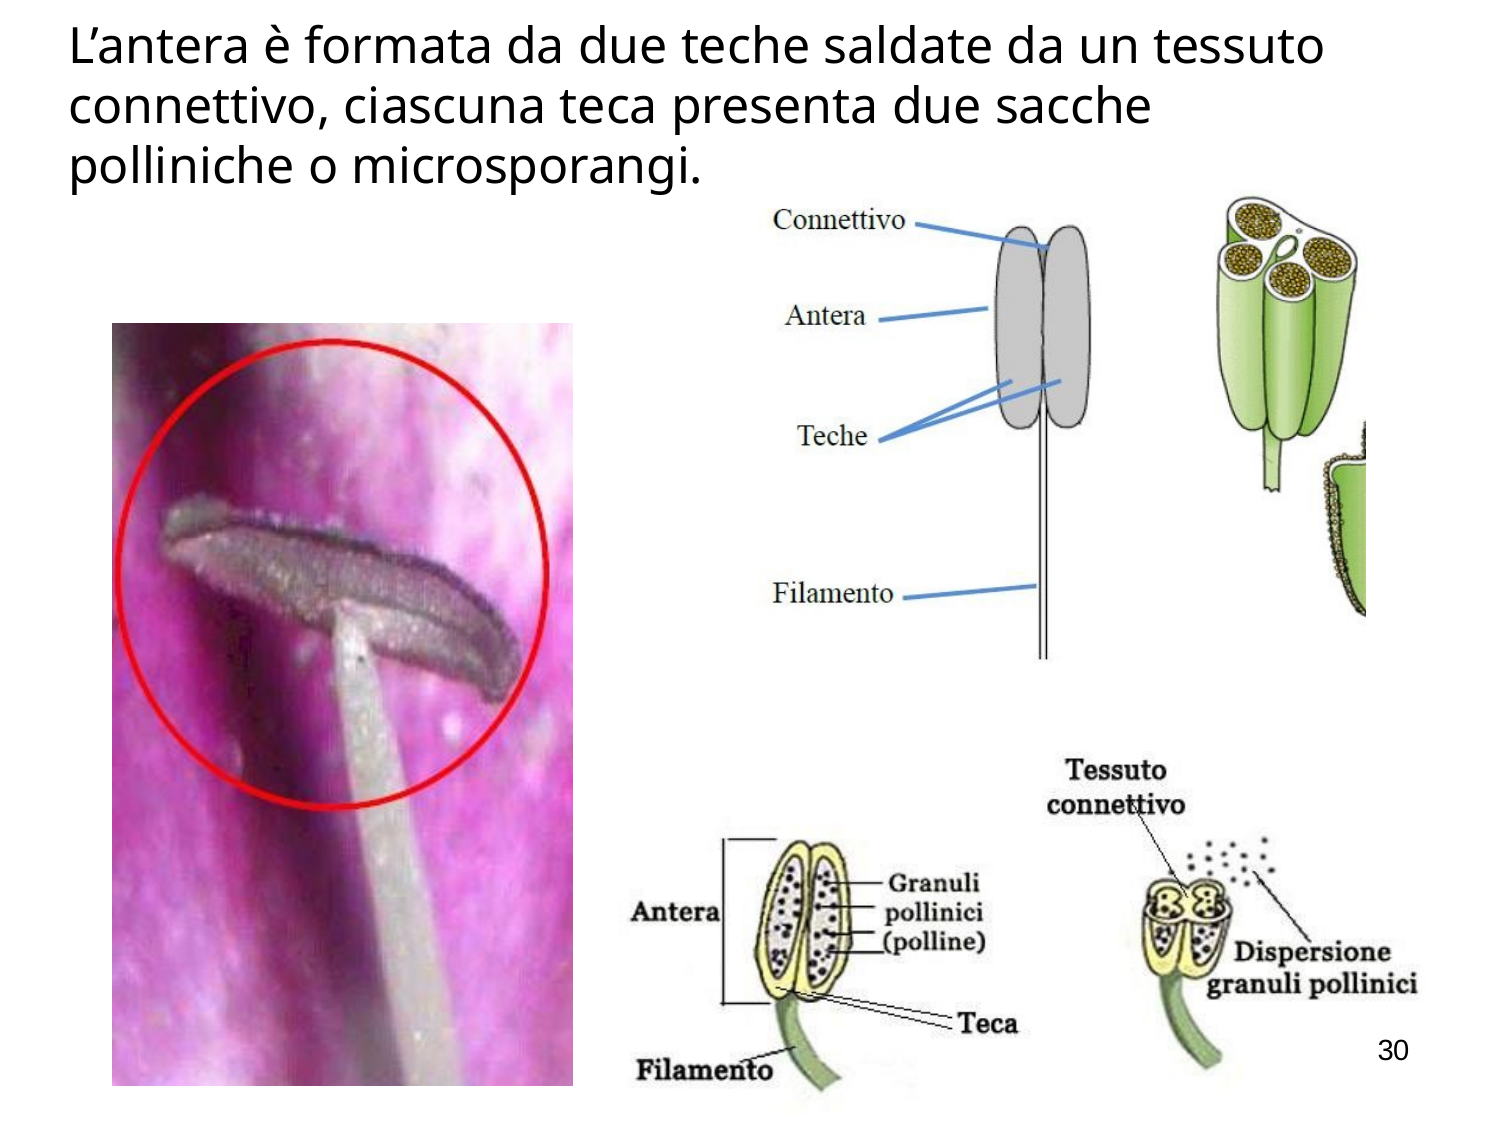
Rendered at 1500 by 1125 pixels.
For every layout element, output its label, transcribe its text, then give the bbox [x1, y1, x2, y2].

picture [617, 751, 1427, 1115]
picture [757, 189, 1366, 663]
title L’antera è formata da due teche saldate da un tessuto connettivo, ciascuna teca presenta due sacche polliniche o microsporangi. [66, 11, 1332, 202]
picture [111, 323, 574, 1087]
